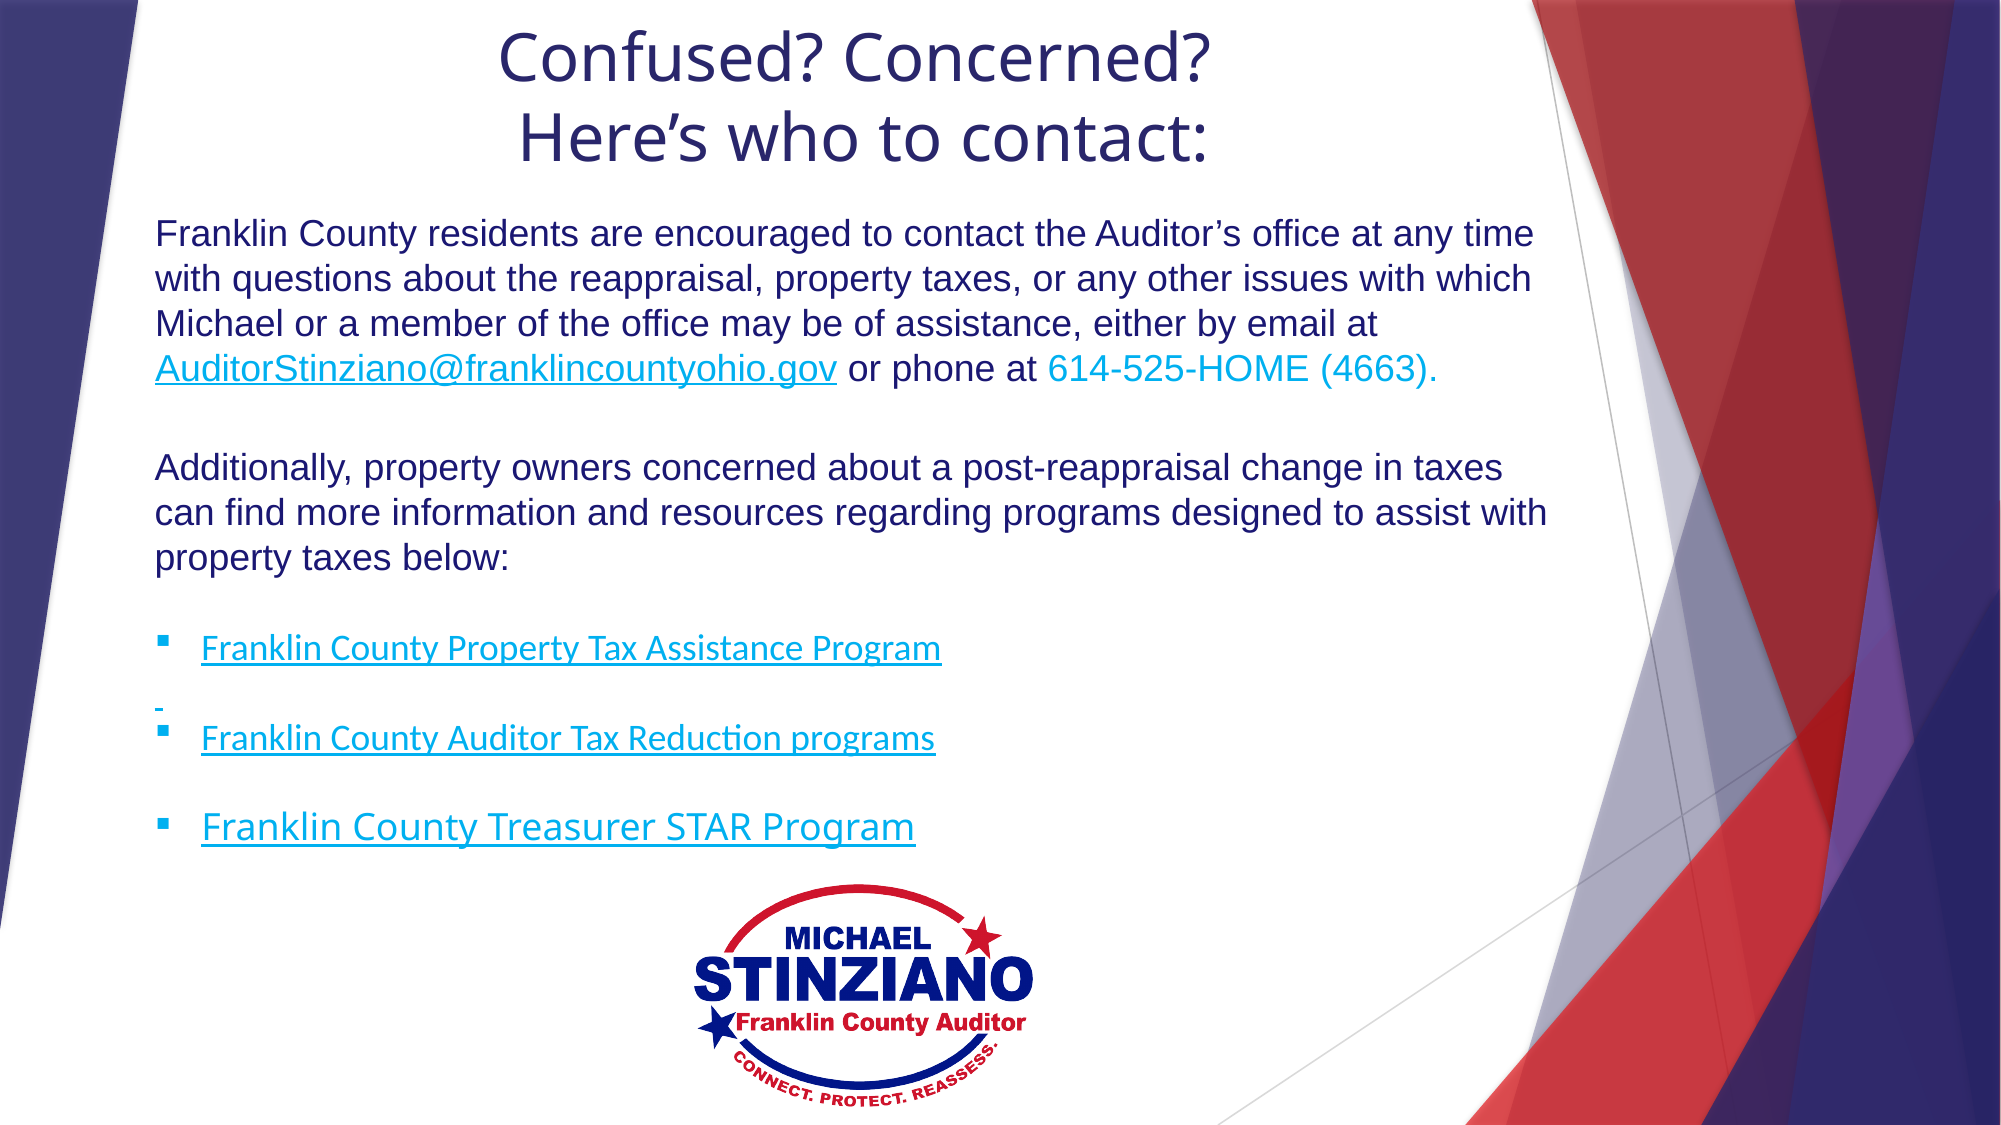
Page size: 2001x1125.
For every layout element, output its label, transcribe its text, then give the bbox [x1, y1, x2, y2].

title Confused? Concerned? Here’s who to contact: [156, 86, 1571, 183]
text_box Additionally, property owners concerned about a post-reappraisal change in taxes can find more information and resources regarding programs designed to assist with property taxes below: Franklin County Property Tax Assistance Program Franklin County Auditor Tax Reduction programs Franklin County Treasurer STAR Program [139, 436, 1588, 907]
text_box Franklin County residents are encouraged to contact the Auditor’s office at any time with questions about the reappraisal, property taxes, or any other issues with which Michael or a member of the office may be of assistance, either by email at AuditorStinziano@franklincountyohio.gov or phone at 614-525-HOME (4663). [140, 201, 1555, 397]
picture [693, 884, 1034, 1107]
